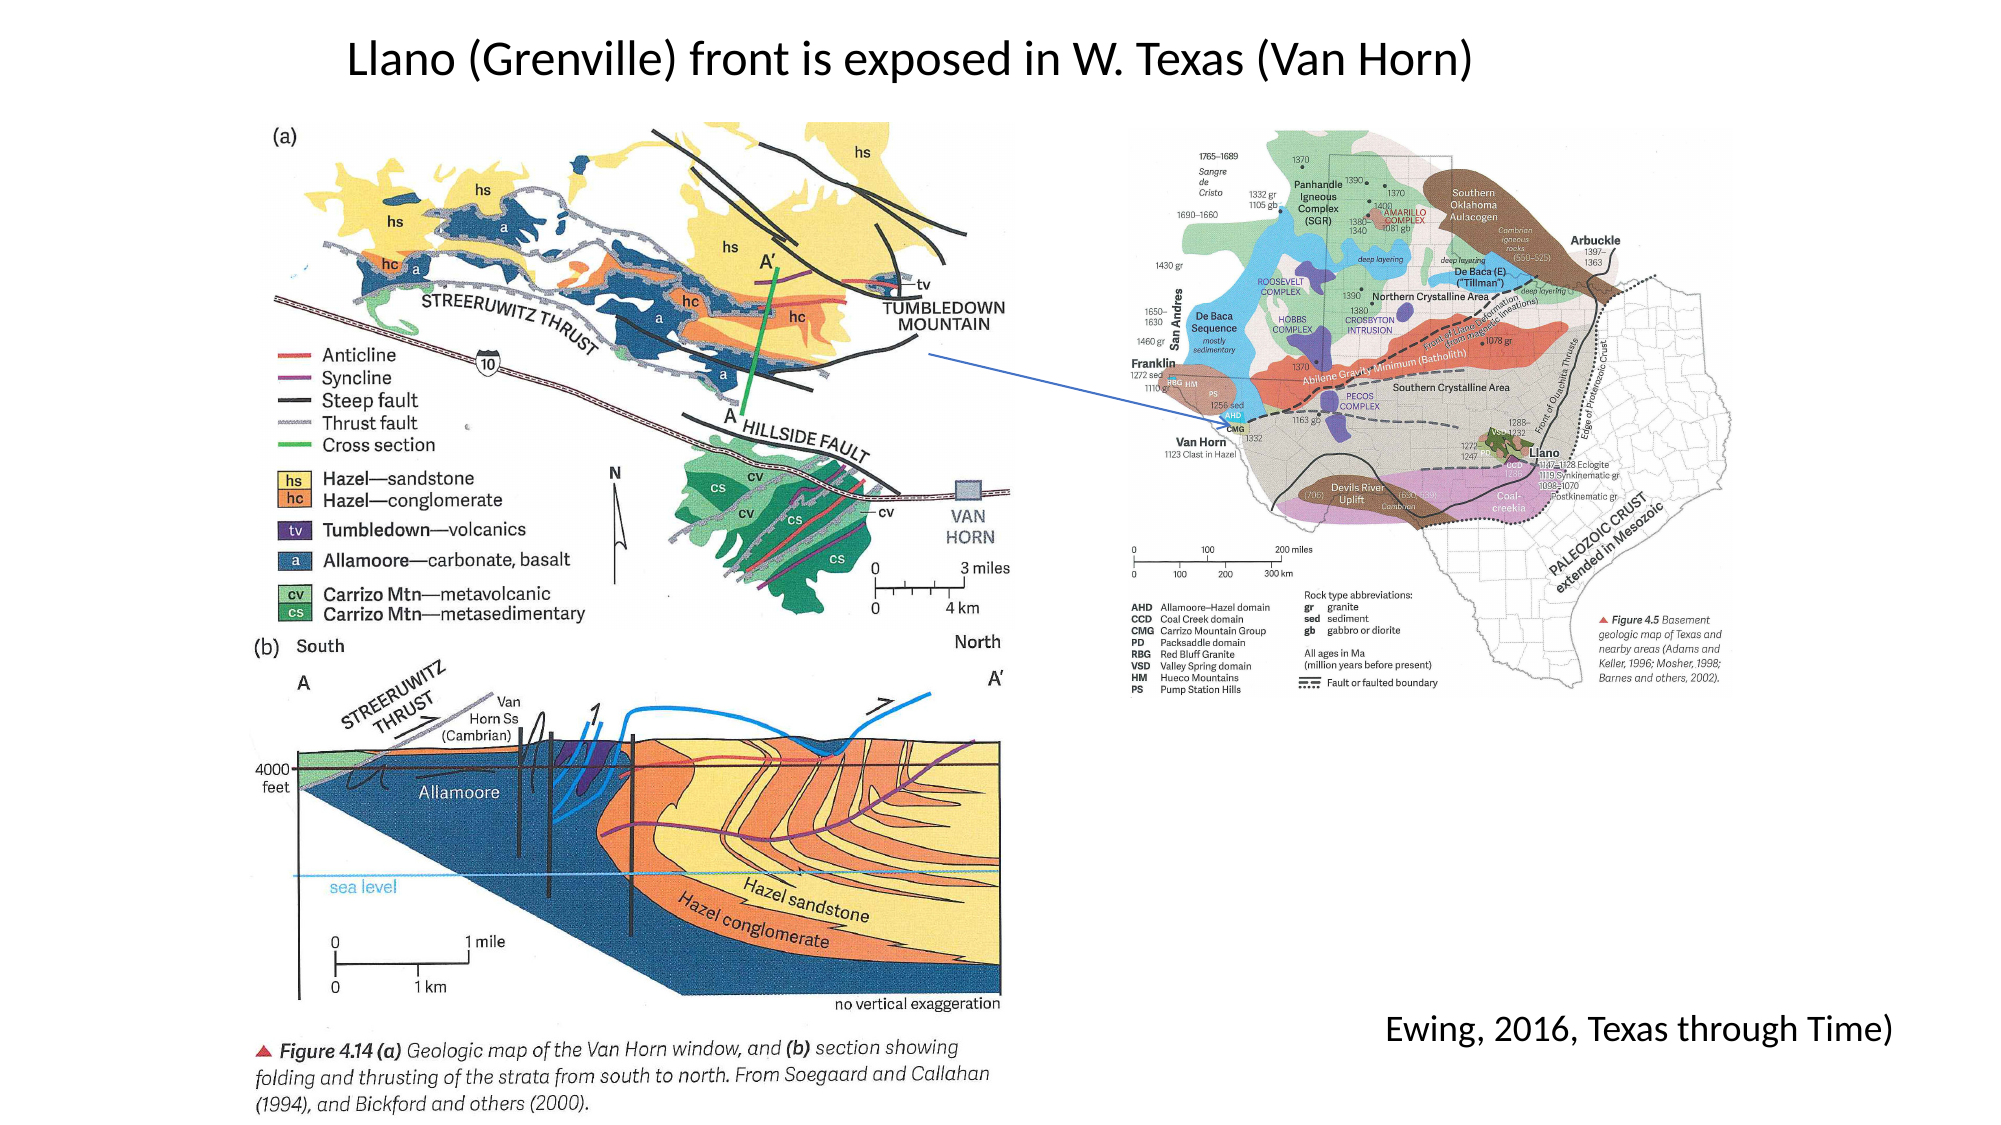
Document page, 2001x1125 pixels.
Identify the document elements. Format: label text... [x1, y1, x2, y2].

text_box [928, 353, 1232, 426]
text_box Llano (Grenville) front is exposed in W. Texas (Van Horn) [291, 18, 1531, 93]
picture [1128, 128, 1733, 698]
text_box Ewing, 2016, Texas through Time) [1370, 996, 1948, 1056]
picture [249, 122, 1015, 1125]
